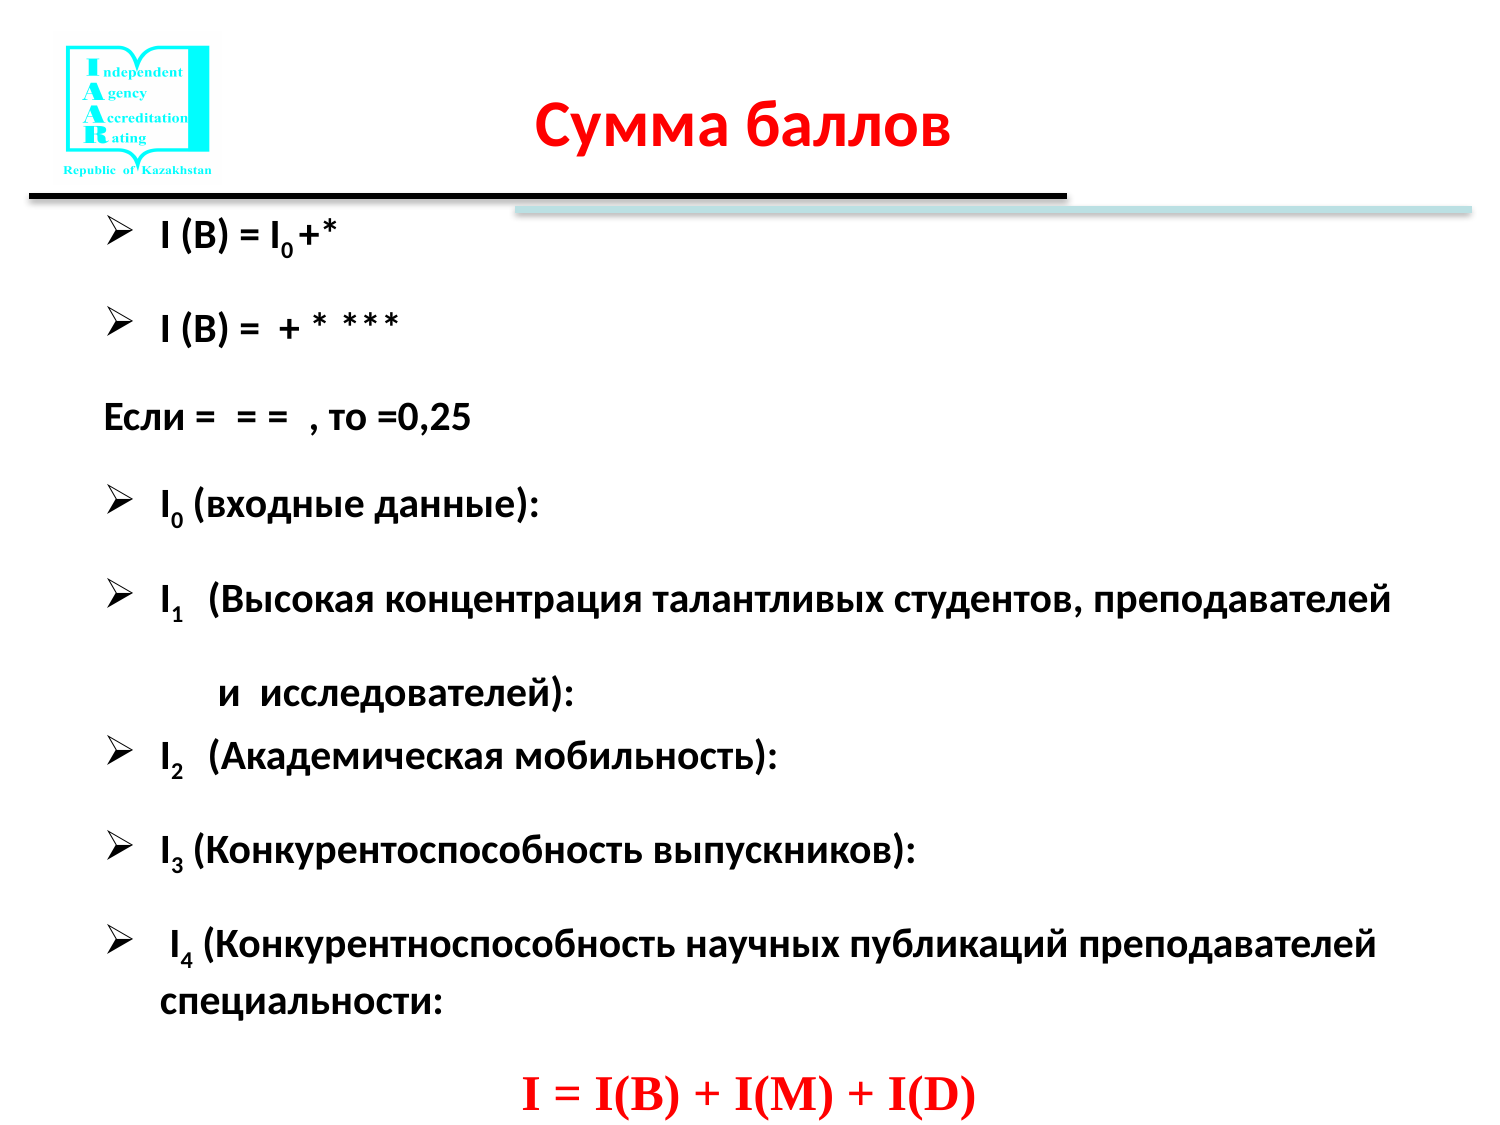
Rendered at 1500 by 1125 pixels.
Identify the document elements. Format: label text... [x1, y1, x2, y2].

title Сумма баллов [324, 42, 1164, 197]
picture [52, 31, 222, 185]
